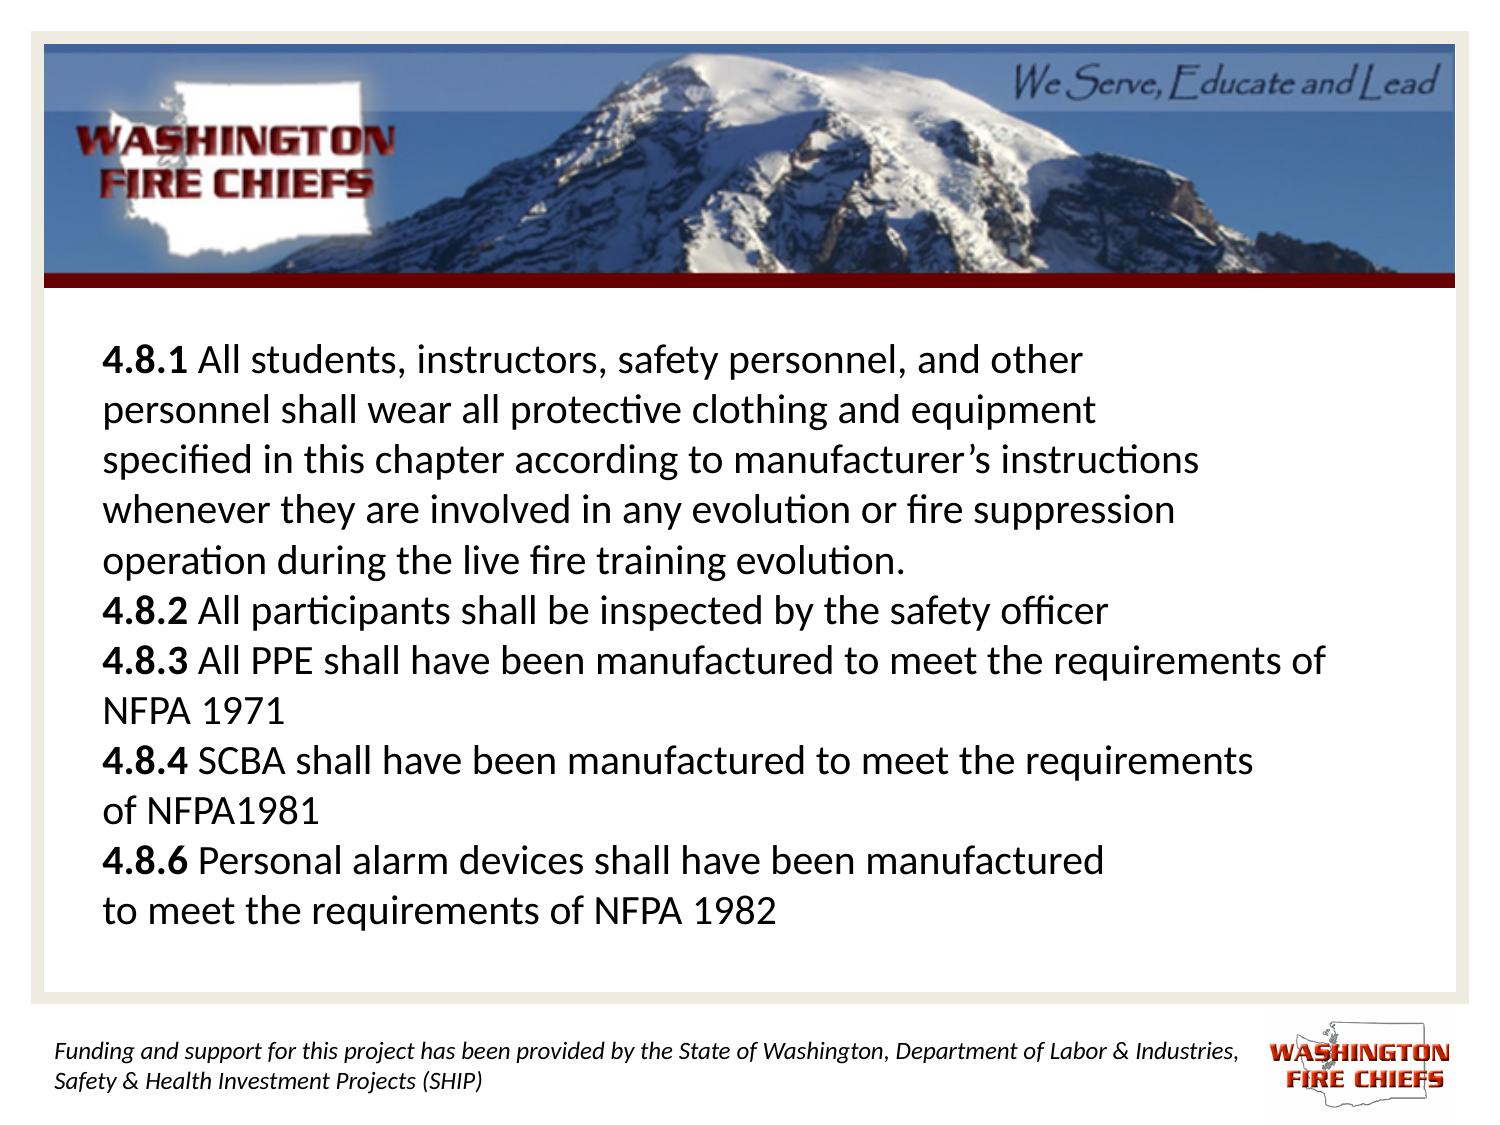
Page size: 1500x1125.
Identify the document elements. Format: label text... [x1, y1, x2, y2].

picture [43, 43, 1455, 288]
picture [1265, 1007, 1455, 1125]
text_box 4.8.1 All students, instructors, safety personnel, and other personnel shall wear all protective clothing and equipment specified in this chapter according to manufacturer’s instructions whenever they are involved in any evolution or fire suppression operation during the live fire training evolution. 4.8.2 All participants shall be inspected by the safety officer 4.8.3 All PPE shall have been manufactured to meet the requirements of NFPA 1971 4.8.4 SCBA shall have been manufactured to meet the requirements of NFPA1981 4.8.6 Personal alarm devices shall have been manufactured to meet the requirements of NFPA 1982 [87, 324, 1388, 985]
text_box [37, 37, 1463, 998]
